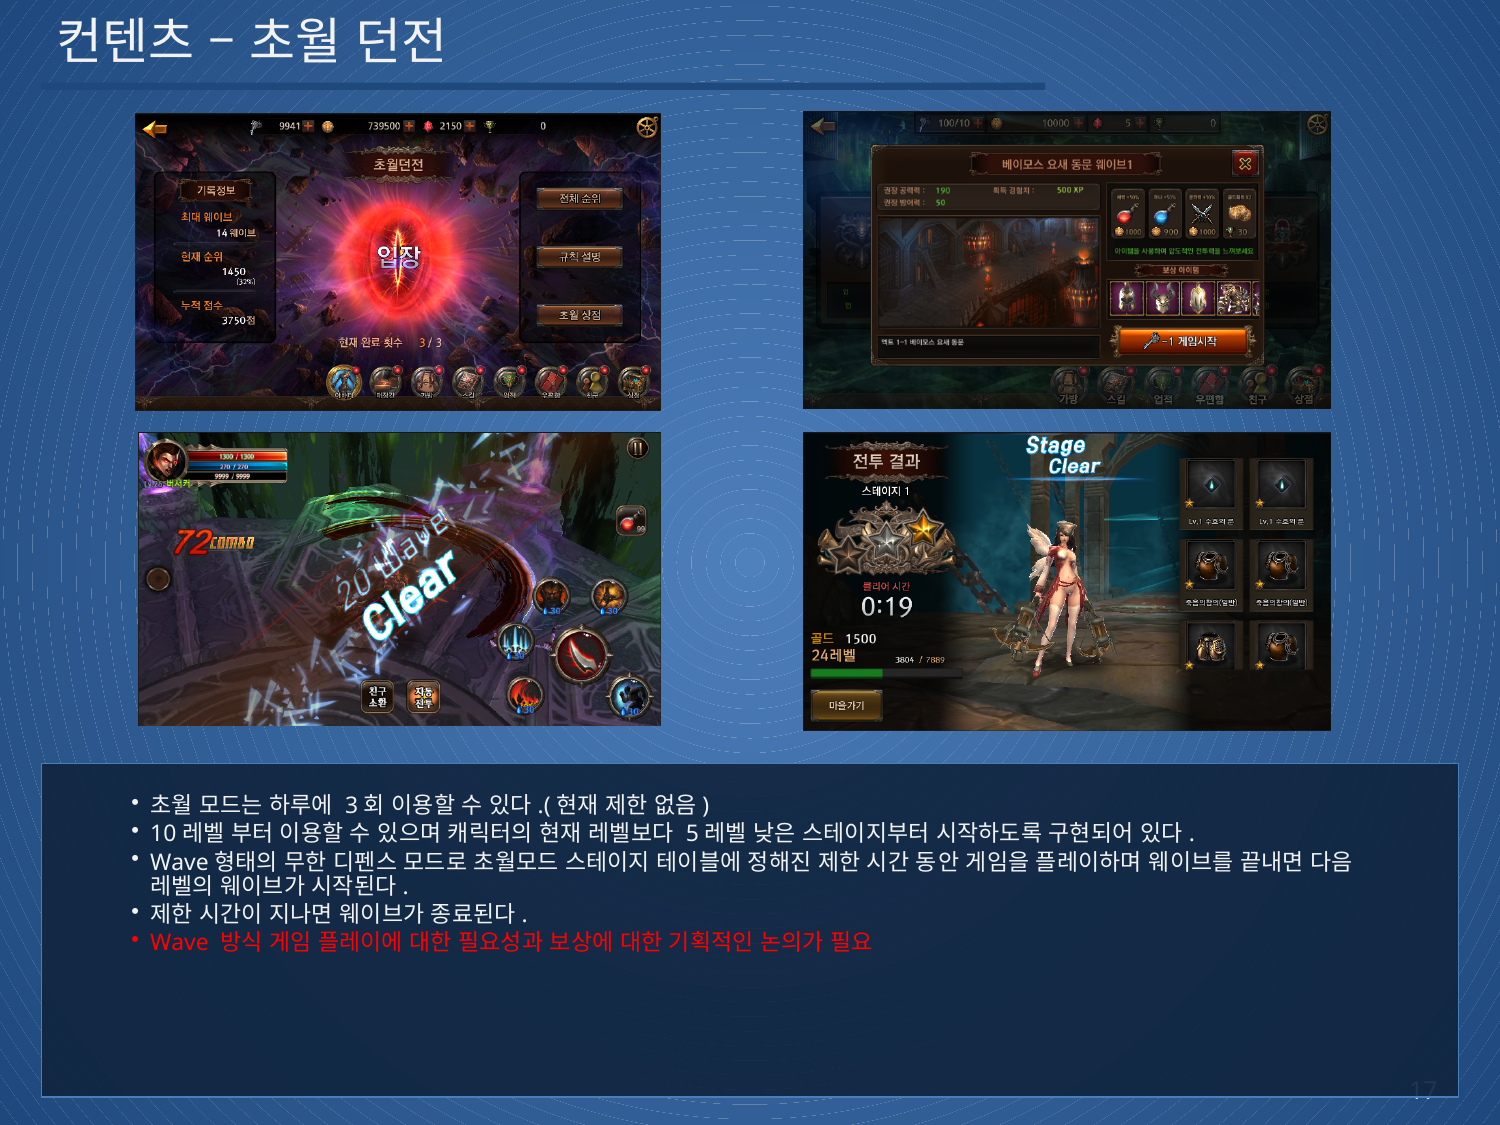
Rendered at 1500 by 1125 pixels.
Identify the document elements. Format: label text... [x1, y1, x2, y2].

picture [803, 111, 1332, 410]
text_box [41, 763, 1459, 1098]
slide_number 17 [1346, 1061, 1500, 1122]
picture [138, 432, 661, 726]
picture [135, 113, 661, 411]
title 컨텐츠 – 초월 던전 [41, 0, 1046, 79]
picture [803, 432, 1331, 732]
